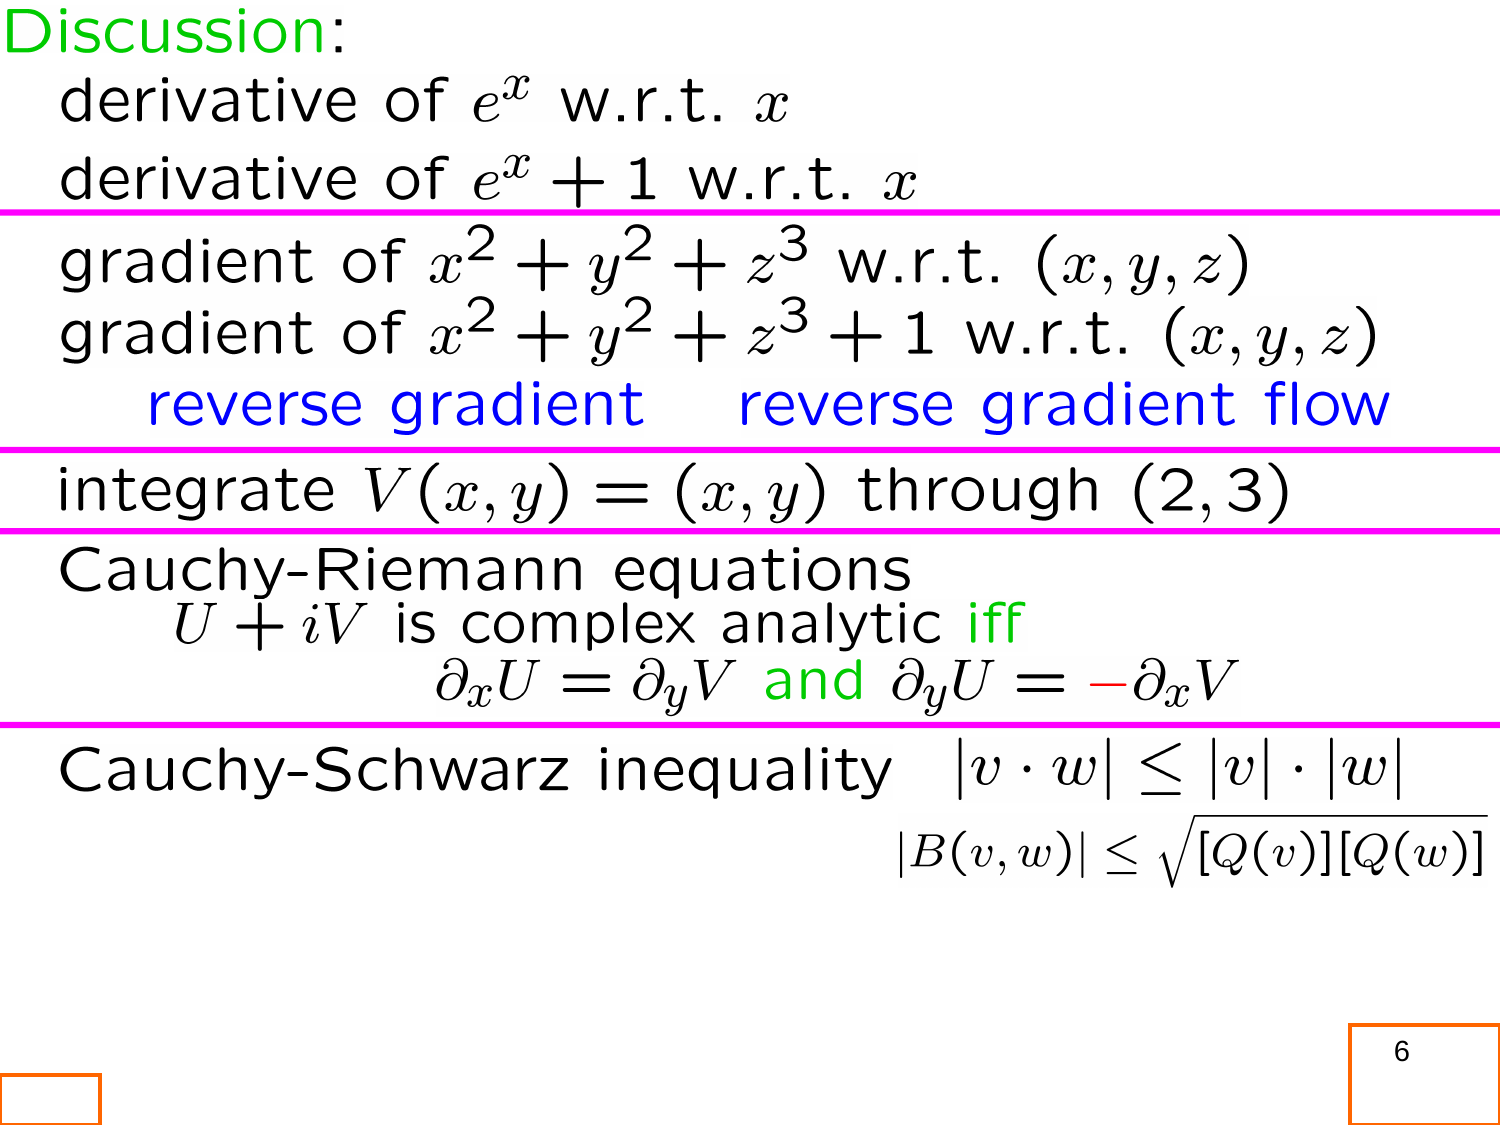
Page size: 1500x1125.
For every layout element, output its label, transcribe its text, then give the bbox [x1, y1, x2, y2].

text_box [1349, 1025, 1500, 1125]
text_box [0, 1074, 100, 1125]
picture [60, 74, 791, 122]
picture [60, 543, 1028, 652]
picture [741, 378, 1391, 438]
picture [956, 737, 1401, 803]
picture [898, 813, 1488, 888]
picture [60, 743, 893, 801]
picture [60, 153, 918, 210]
slide_number 6 [1074, 1024, 1425, 1103]
picture [60, 224, 1377, 368]
picture [436, 656, 1241, 717]
picture [60, 462, 1290, 525]
picture [149, 381, 644, 438]
picture [5, 5, 345, 53]
